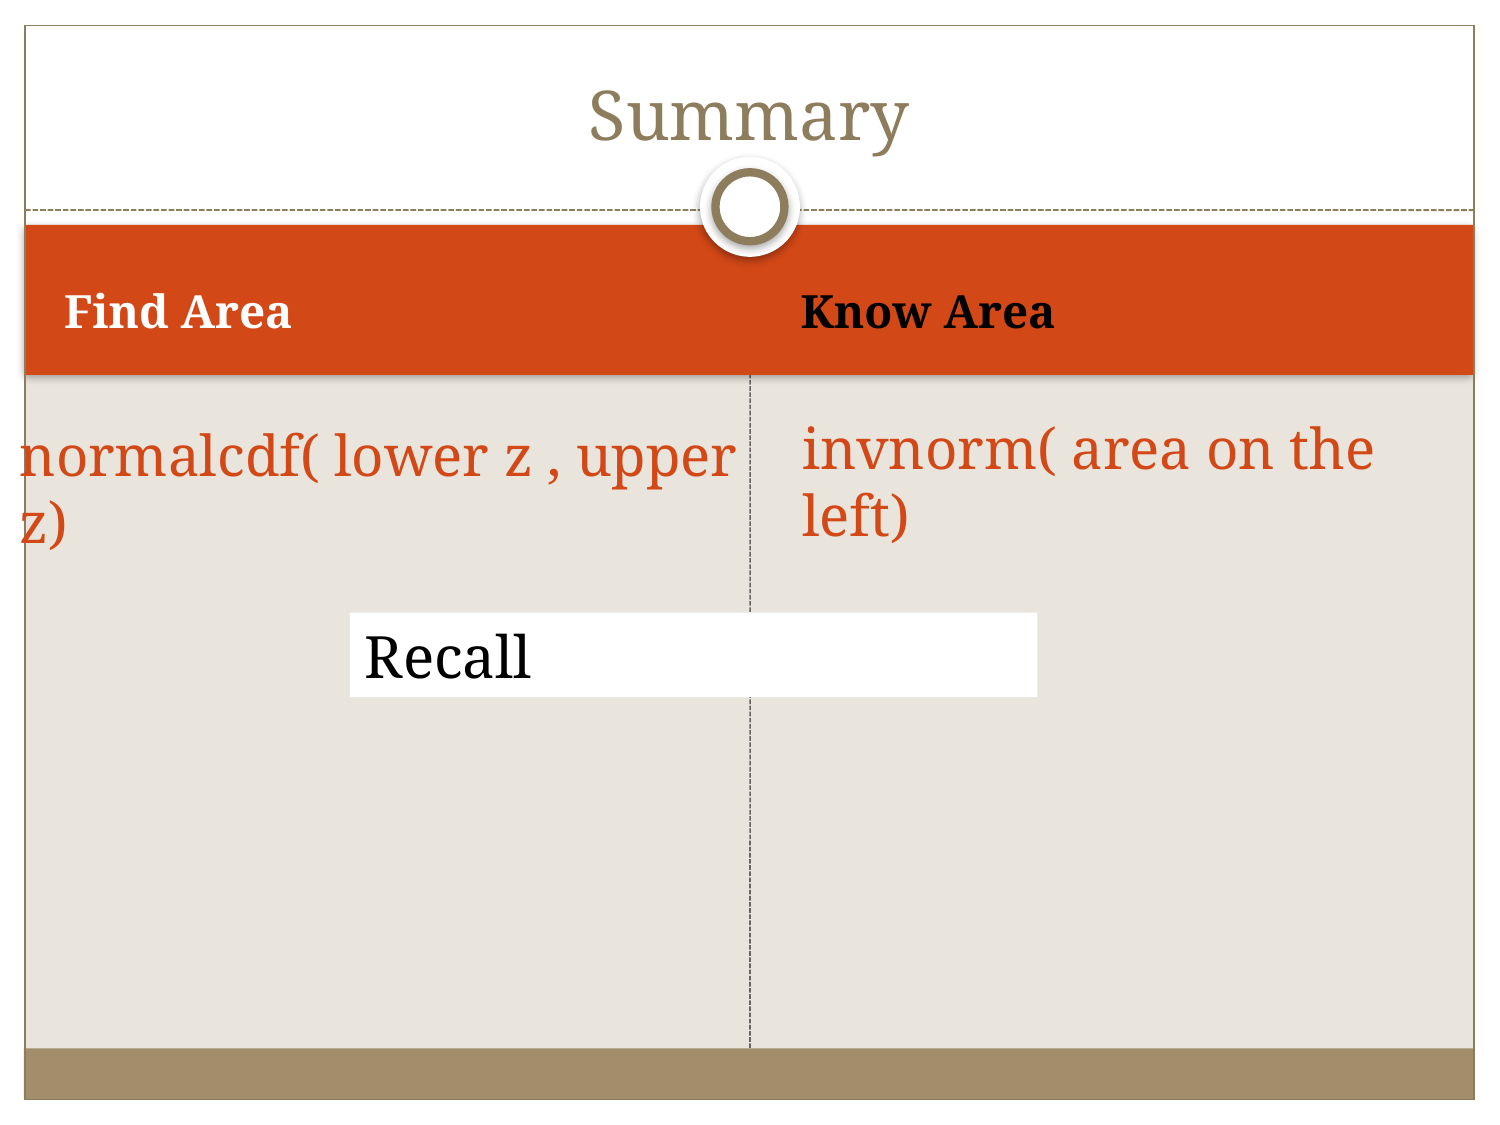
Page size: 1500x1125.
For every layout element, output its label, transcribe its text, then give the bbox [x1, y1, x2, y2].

list normalcdf( lower z , upper z) [5, 412, 756, 1039]
list invnorm( area on the left) [787, 405, 1475, 1033]
list Know Area [785, 249, 1450, 371]
title Summary [49, 37, 1450, 162]
list Find Area [48, 249, 714, 371]
